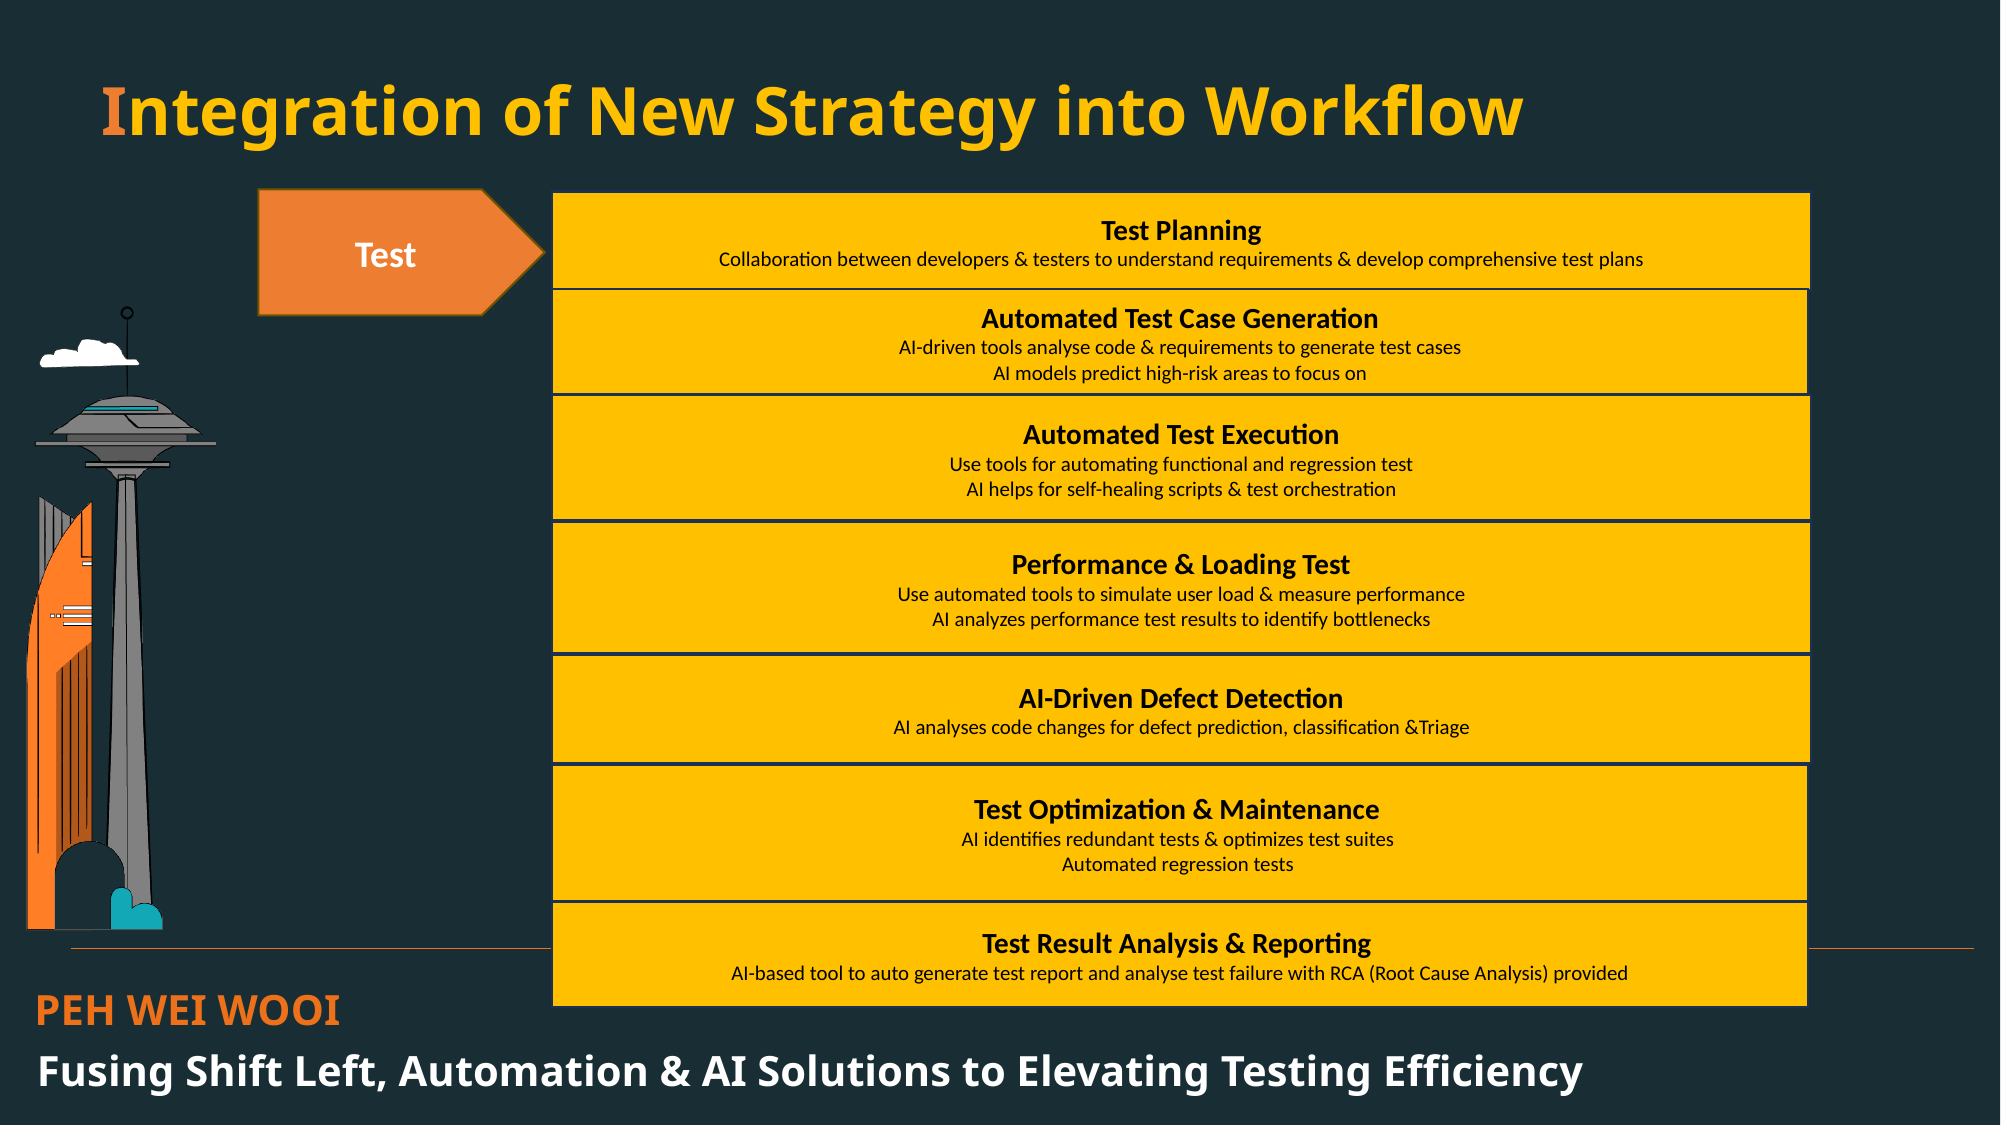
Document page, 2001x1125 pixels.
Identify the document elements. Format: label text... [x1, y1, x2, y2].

picture [0, 244, 216, 954]
text_box Test Planning Collaboration between developers & testers to understand requirements & develop comprehensive test plans [551, 190, 1812, 291]
text_box Performance & Loading Test Use automated tools to simulate user load & measure performance AI analyzes performance test results to identify bottlenecks [551, 522, 1812, 654]
text_box Fusing Shift Left, Automation & AI Solutions to Elevating Testing Efficiency [21, 1042, 1723, 1079]
text_box Test Result Analysis & Reporting AI-based tool to auto generate test report and analyse test failure with RCA (Root Cause Analysis) provided [551, 901, 1809, 1008]
text_box PEH WEI WOOI [19, 981, 734, 1034]
text_box Test [257, 188, 547, 317]
text_box Test Optimization & Maintenance AI identifies redundant tests & optimizes test suites Automated regression tests [551, 764, 1809, 901]
text_box Automated Test Case Generation AI-driven tools analyse code & requirements to generate test cases AI models predict high-risk areas to focus on [551, 288, 1809, 394]
text_box AI-Driven Defect Detection AI analyses code changes for defect prediction, classification &Triage [551, 654, 1812, 764]
text_box Integration of New Strategy into Workflow [86, 61, 1700, 157]
text_box Automated Test Execution Use tools for automating functional and regression test AI helps for self-healing scripts & test orchestration [551, 394, 1812, 522]
